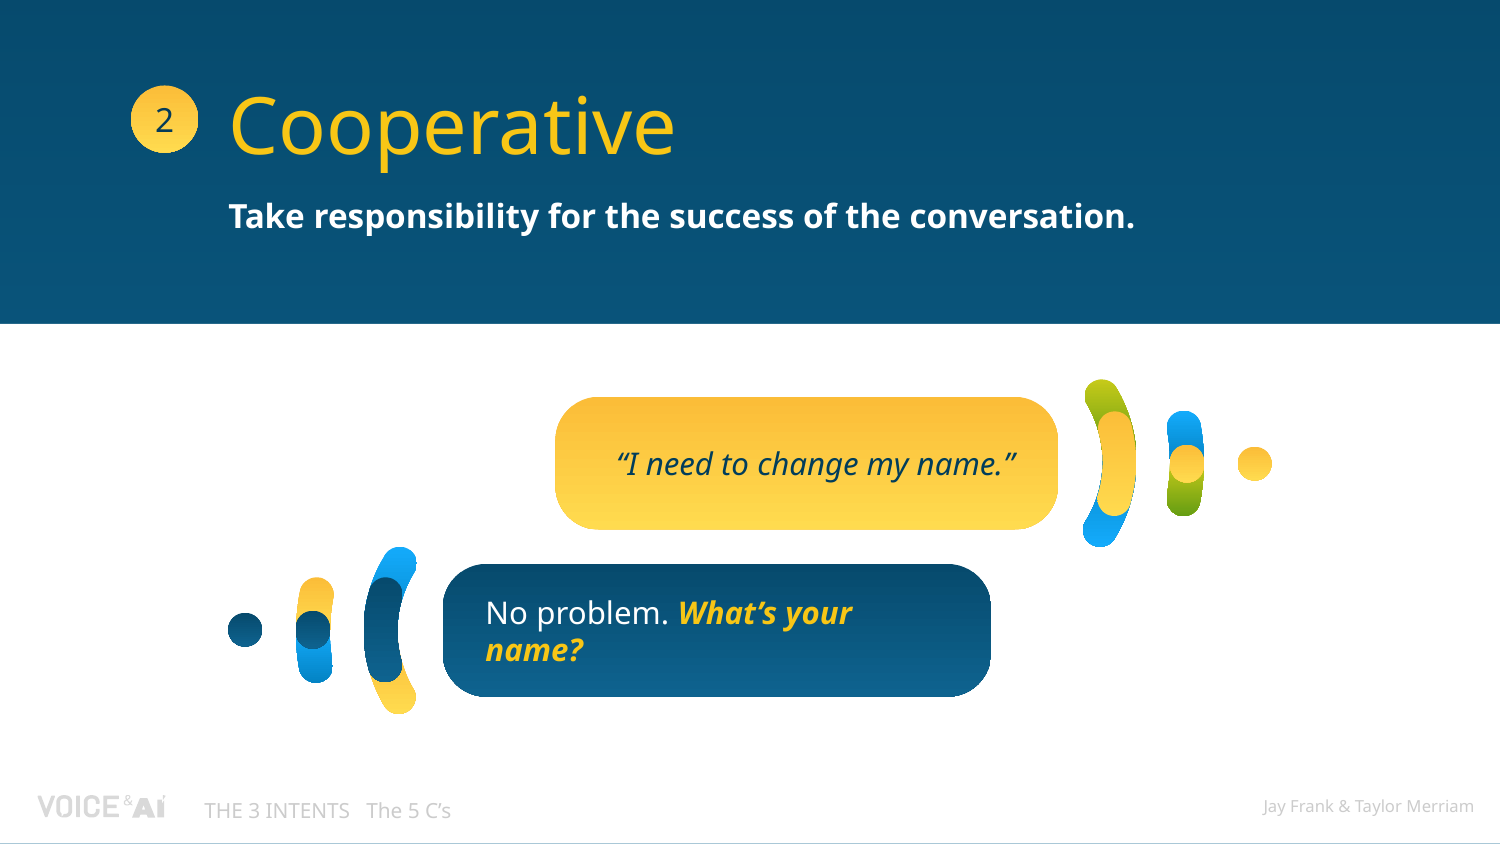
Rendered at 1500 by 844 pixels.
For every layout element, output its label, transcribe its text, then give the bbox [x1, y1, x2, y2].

text_box No problem. What’s your name? [442, 563, 992, 697]
text_box 2 [131, 85, 199, 153]
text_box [227, 546, 417, 715]
text_box “I need to change my name.” [555, 396, 1058, 530]
text_box Cooperative Take responsibility for the success of the conversation. [228, 75, 1425, 266]
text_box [1082, 379, 1272, 547]
text_box [0, 323, 1500, 770]
